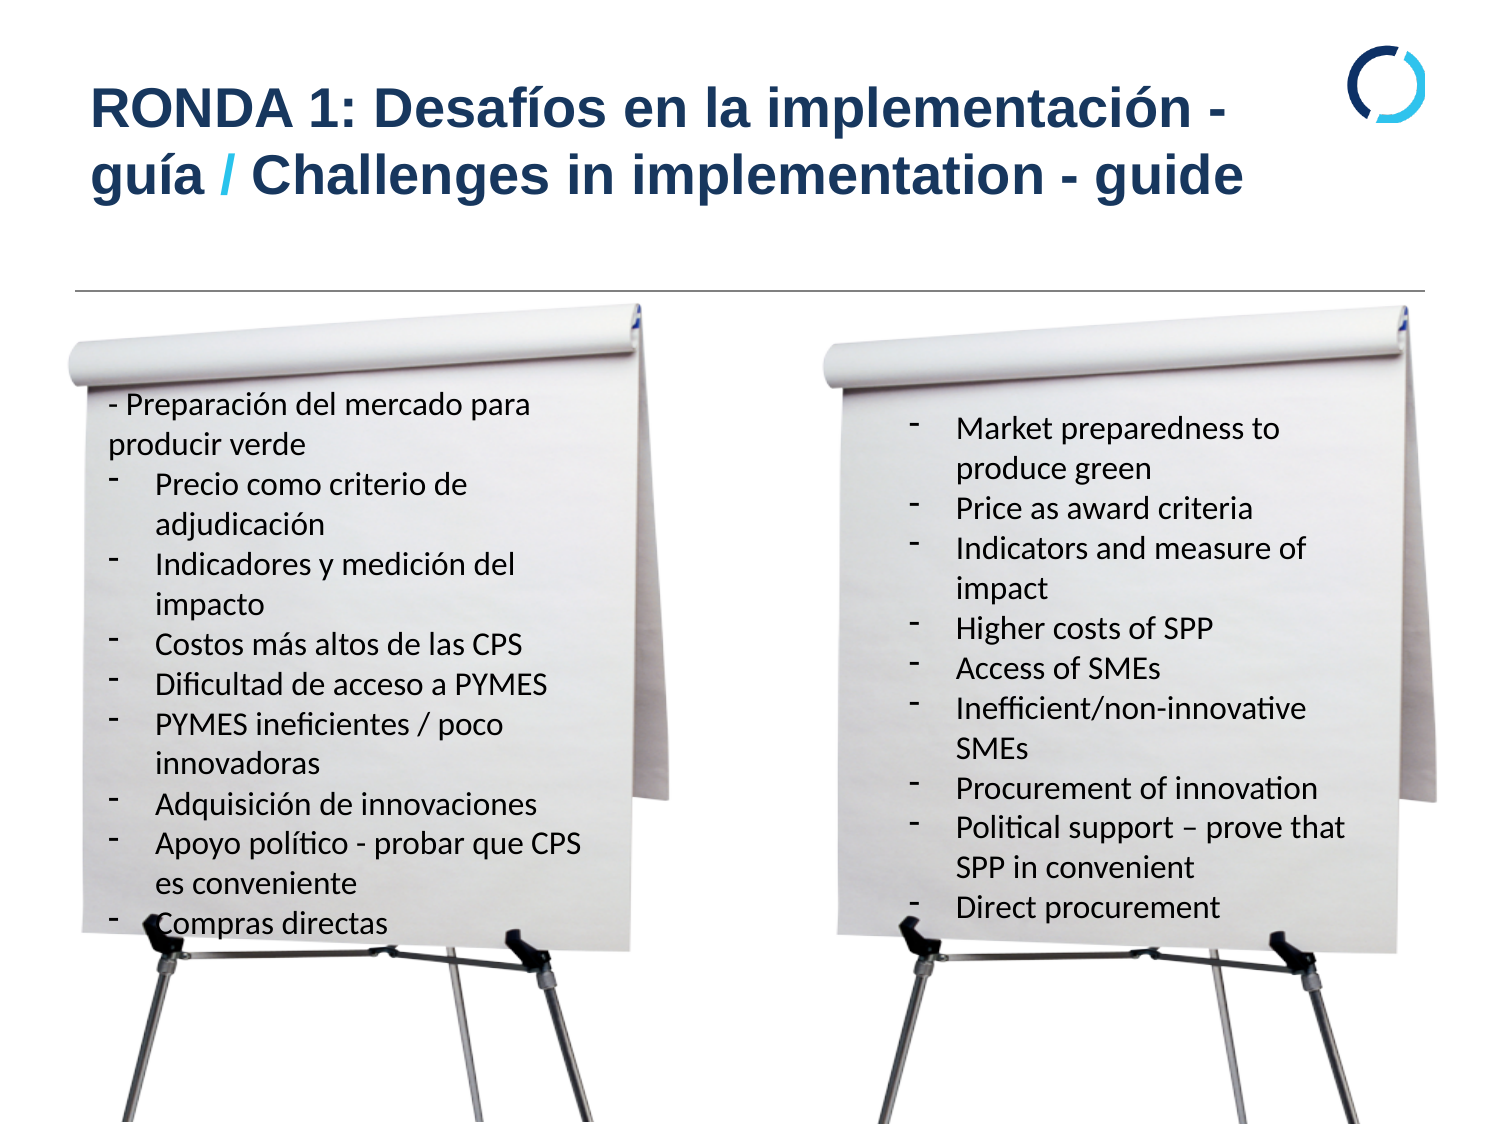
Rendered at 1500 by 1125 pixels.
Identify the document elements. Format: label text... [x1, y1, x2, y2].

title RONDA 1: Desafíos en la implementación - guía / Challenges in implementation - guide [75, 45, 1364, 233]
picture [780, 301, 1500, 1125]
picture [26, 299, 731, 1123]
